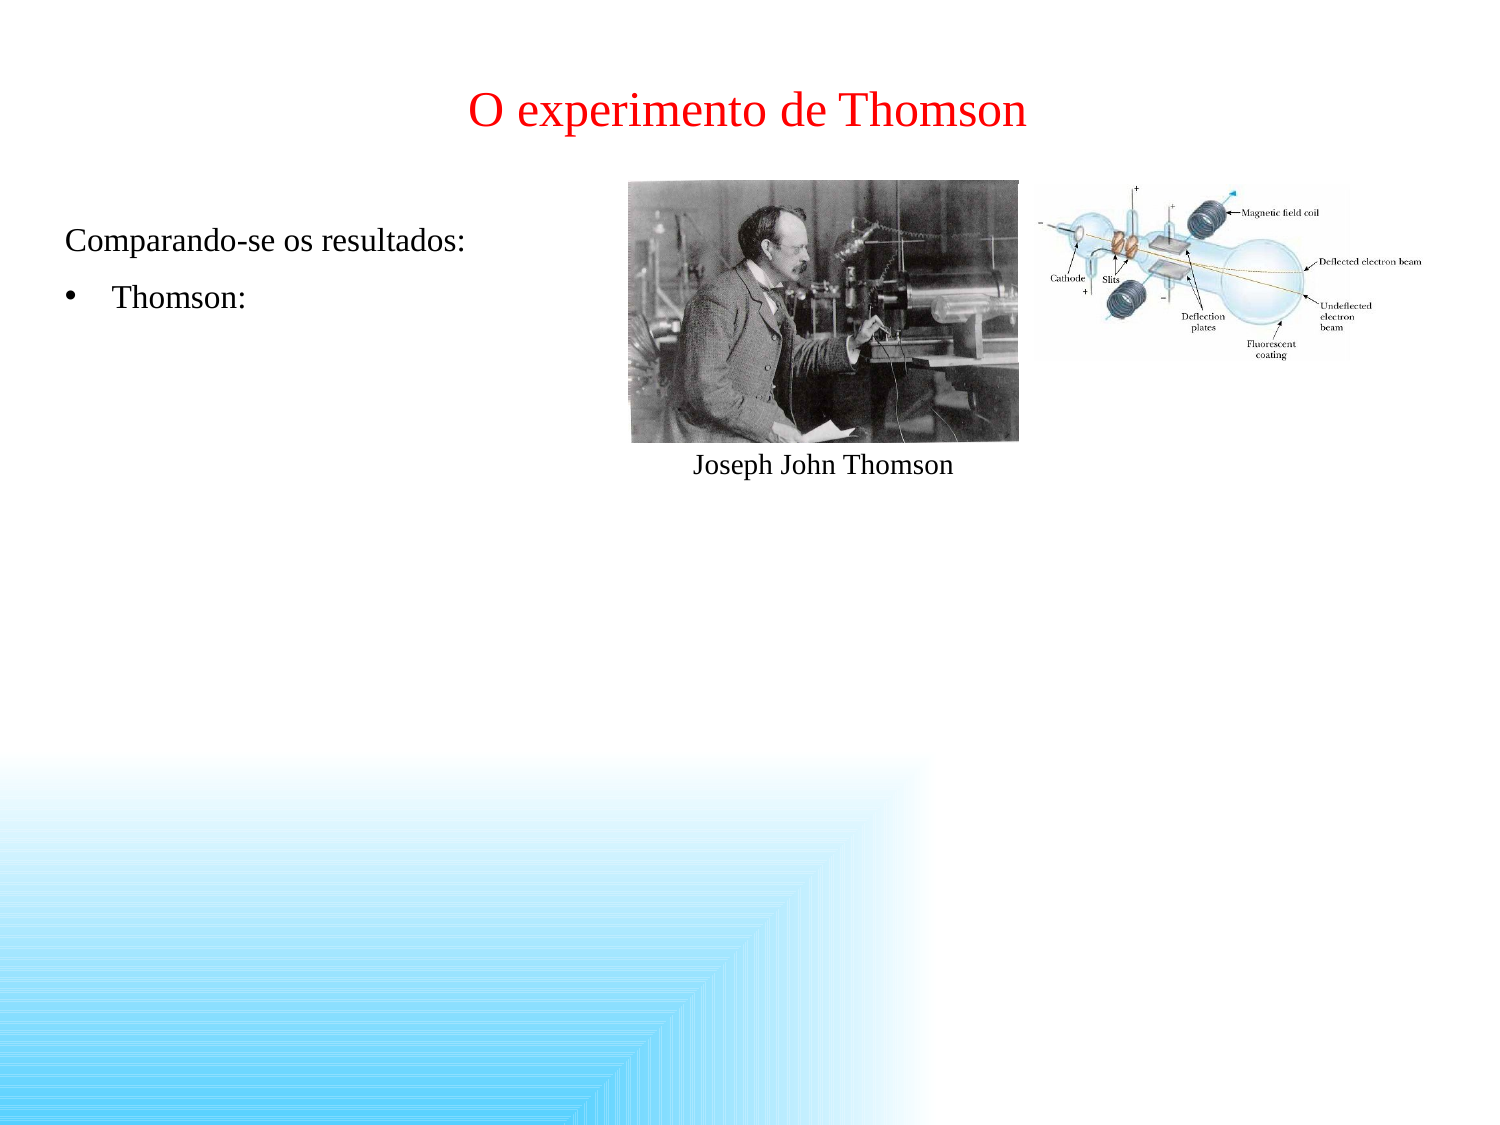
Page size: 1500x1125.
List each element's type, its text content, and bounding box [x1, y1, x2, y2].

text_box O experimento de Thomson [191, 76, 1306, 137]
text_box Joseph John Thomson [673, 451, 975, 489]
picture [628, 180, 1436, 443]
